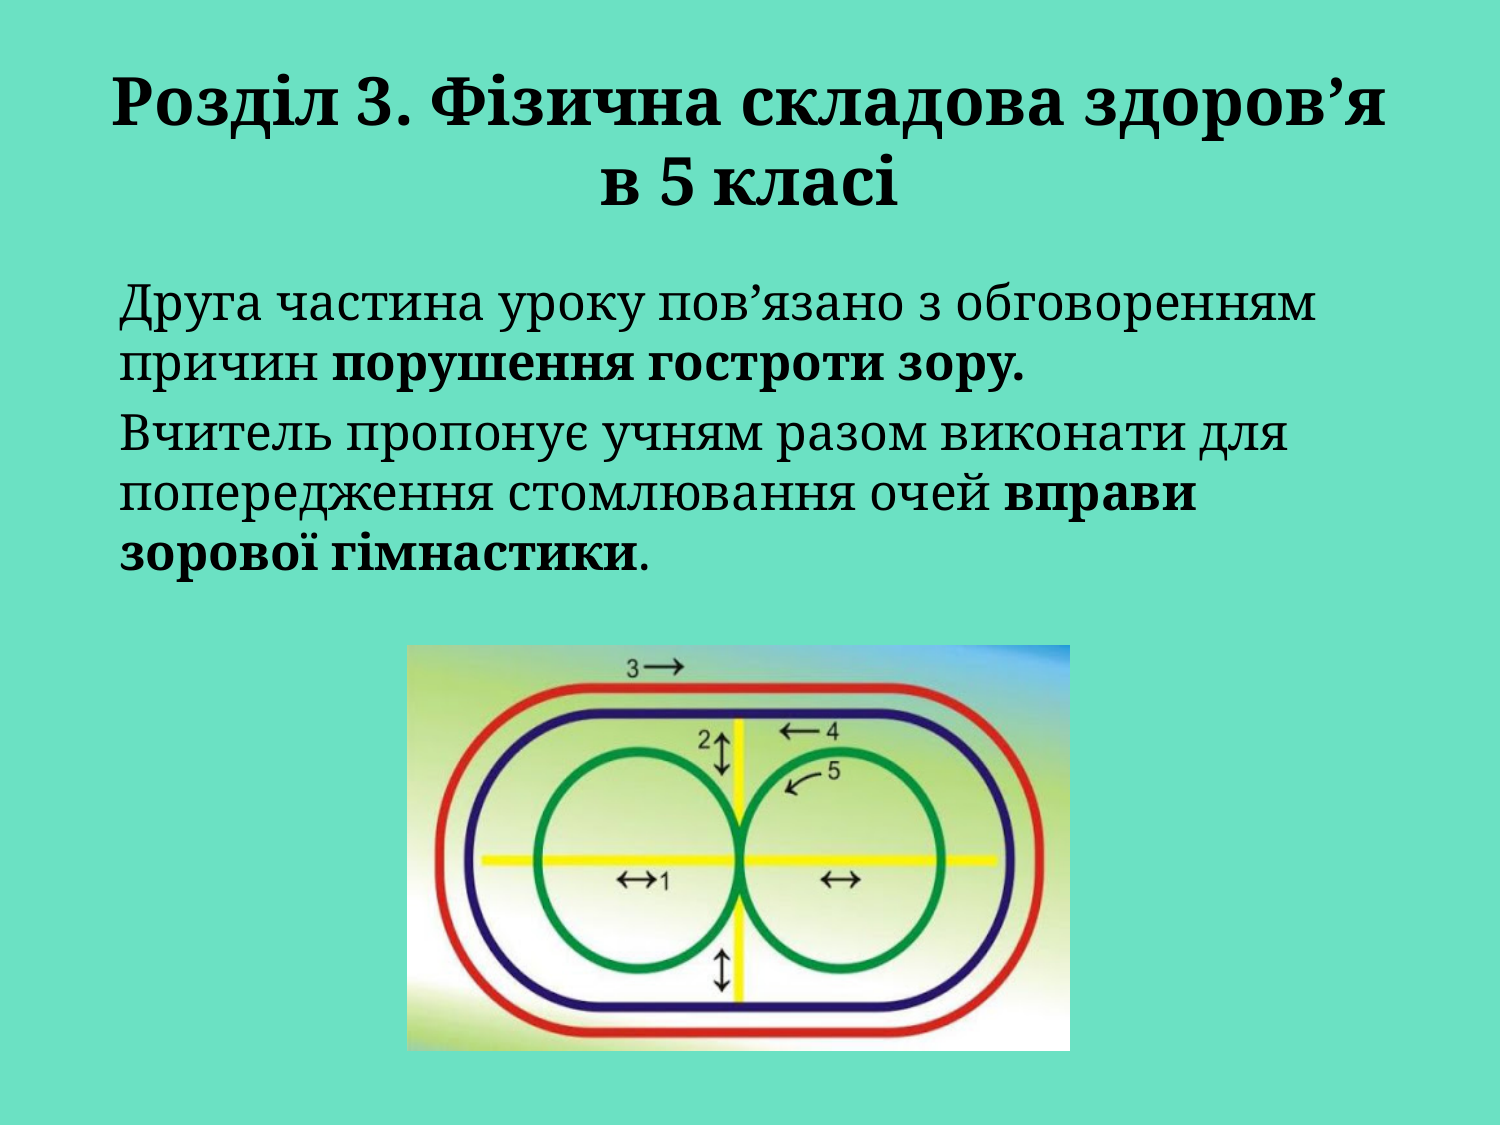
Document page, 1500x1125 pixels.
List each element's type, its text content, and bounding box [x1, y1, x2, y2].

title Розділ 3. Фізична складова здоров’я в 5 класі [75, 45, 1425, 233]
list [407, 644, 1071, 1051]
list Друга частина уроку пов’язано з обговоренням причин порушення гостроти зору. Вчитель пропонує учням разом виконати для попередження стомлювання очей вправи зорової гімнастики. [75, 262, 1353, 598]
